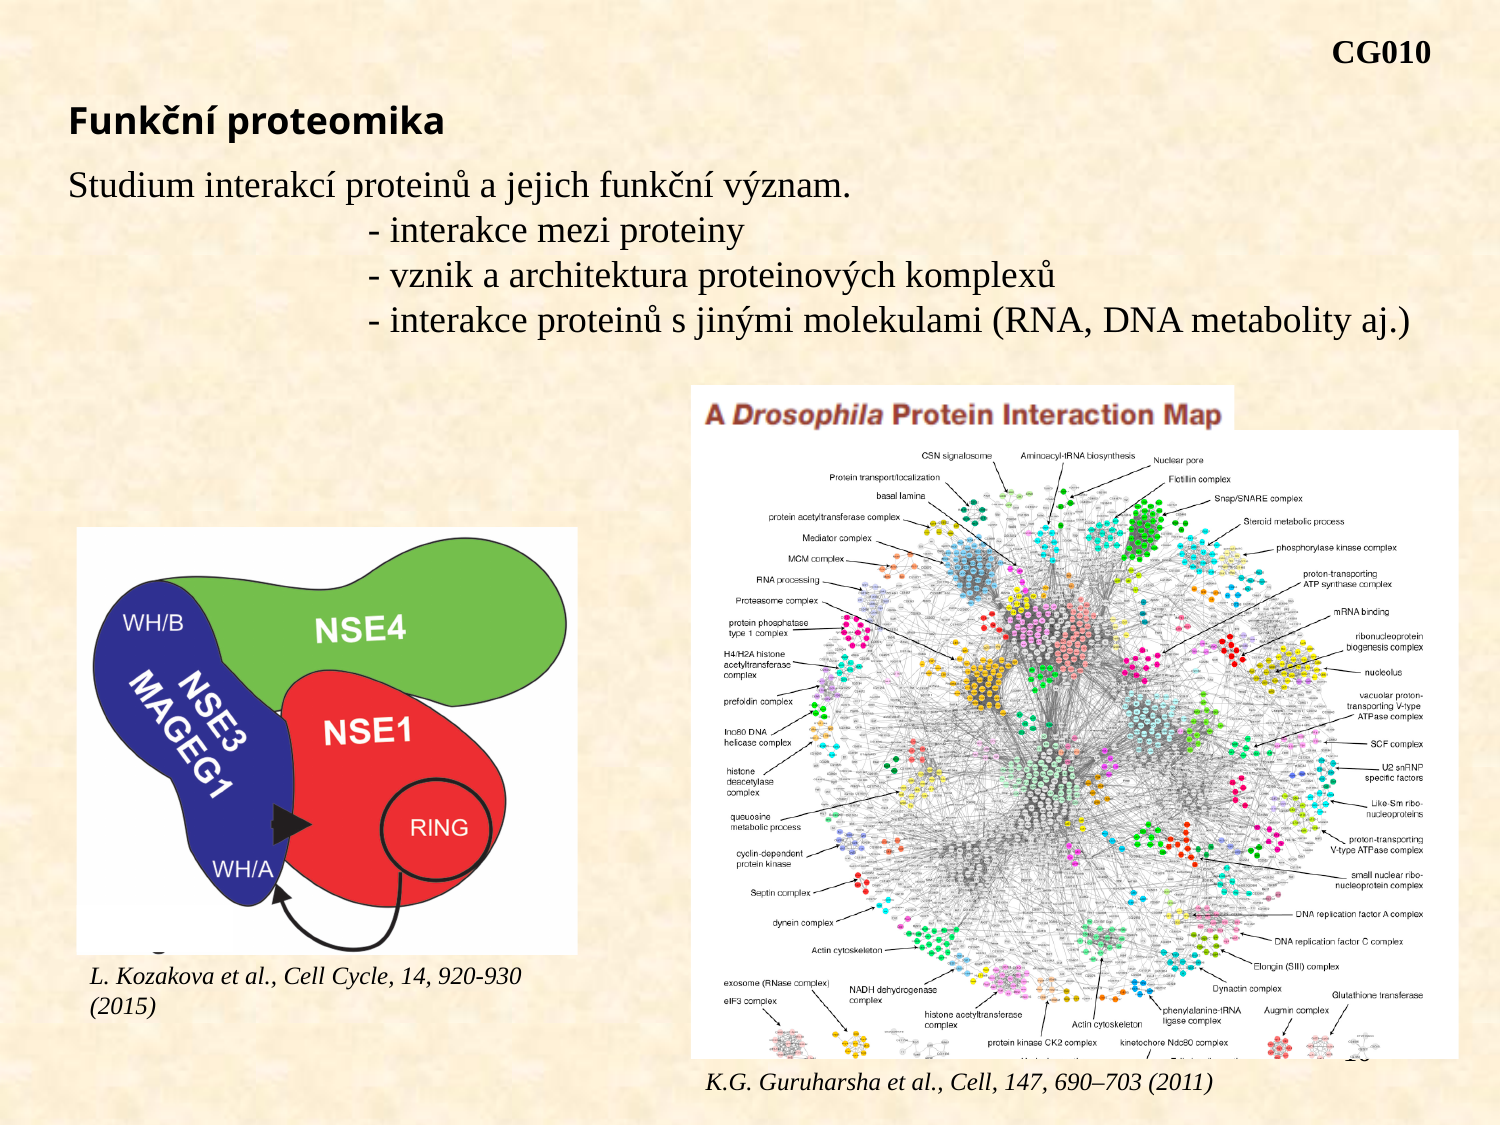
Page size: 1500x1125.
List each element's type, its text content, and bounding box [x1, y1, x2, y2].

text_box Studium interakcí proteinů a jejich funkční význam. - interakce mezi proteiny - vznik a architektura proteinových komplexů - interakce proteinů s jinými molekulami (RNA, DNA metabolity aj.) [53, 153, 1436, 348]
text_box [690, 385, 1459, 1104]
text_box CG010 [1316, 22, 1447, 78]
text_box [75, 527, 597, 1028]
picture [0, 0, 1500, 1125]
text_box Funkční proteomika [53, 89, 798, 150]
